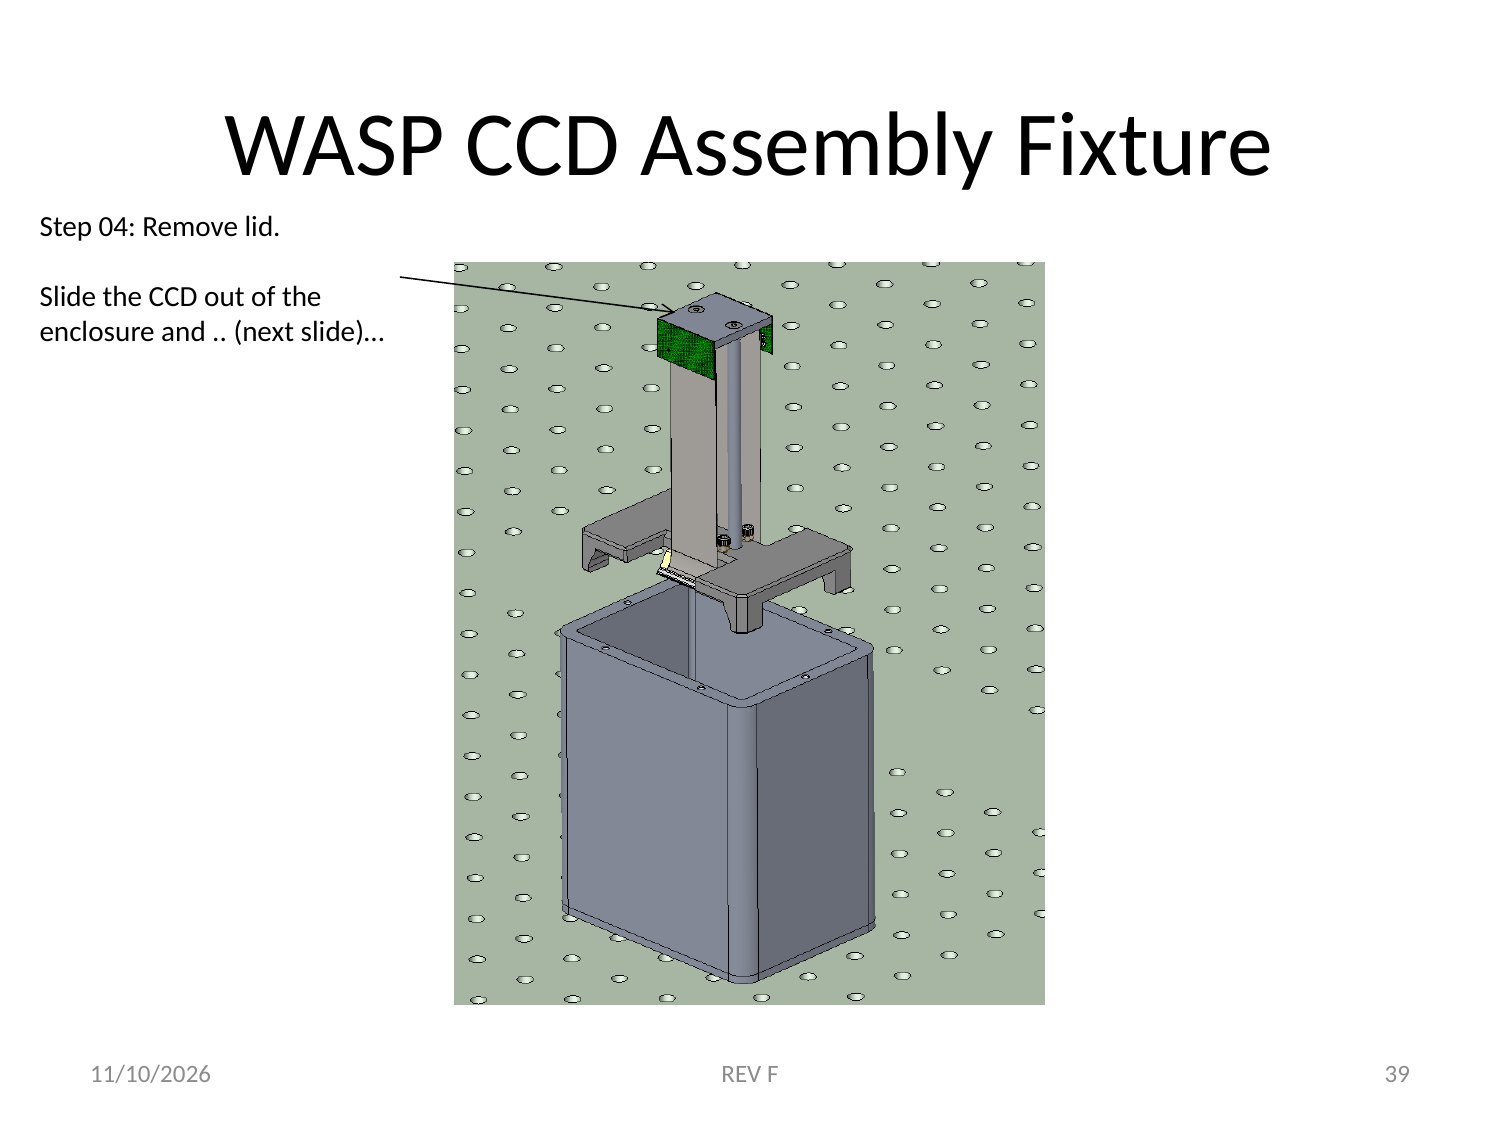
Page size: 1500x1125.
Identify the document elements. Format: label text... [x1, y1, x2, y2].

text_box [399, 295, 676, 313]
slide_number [75, 1042, 425, 1103]
title WASP CCD Assembly Fixture [75, 45, 1425, 233]
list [454, 262, 1046, 1006]
text_box Step 04: Remove lid. Slide the CCD out of the enclosure and .. (next slide)… [24, 199, 400, 355]
slide_number 39 [1074, 1042, 1425, 1103]
footer REV F [512, 1042, 988, 1103]
